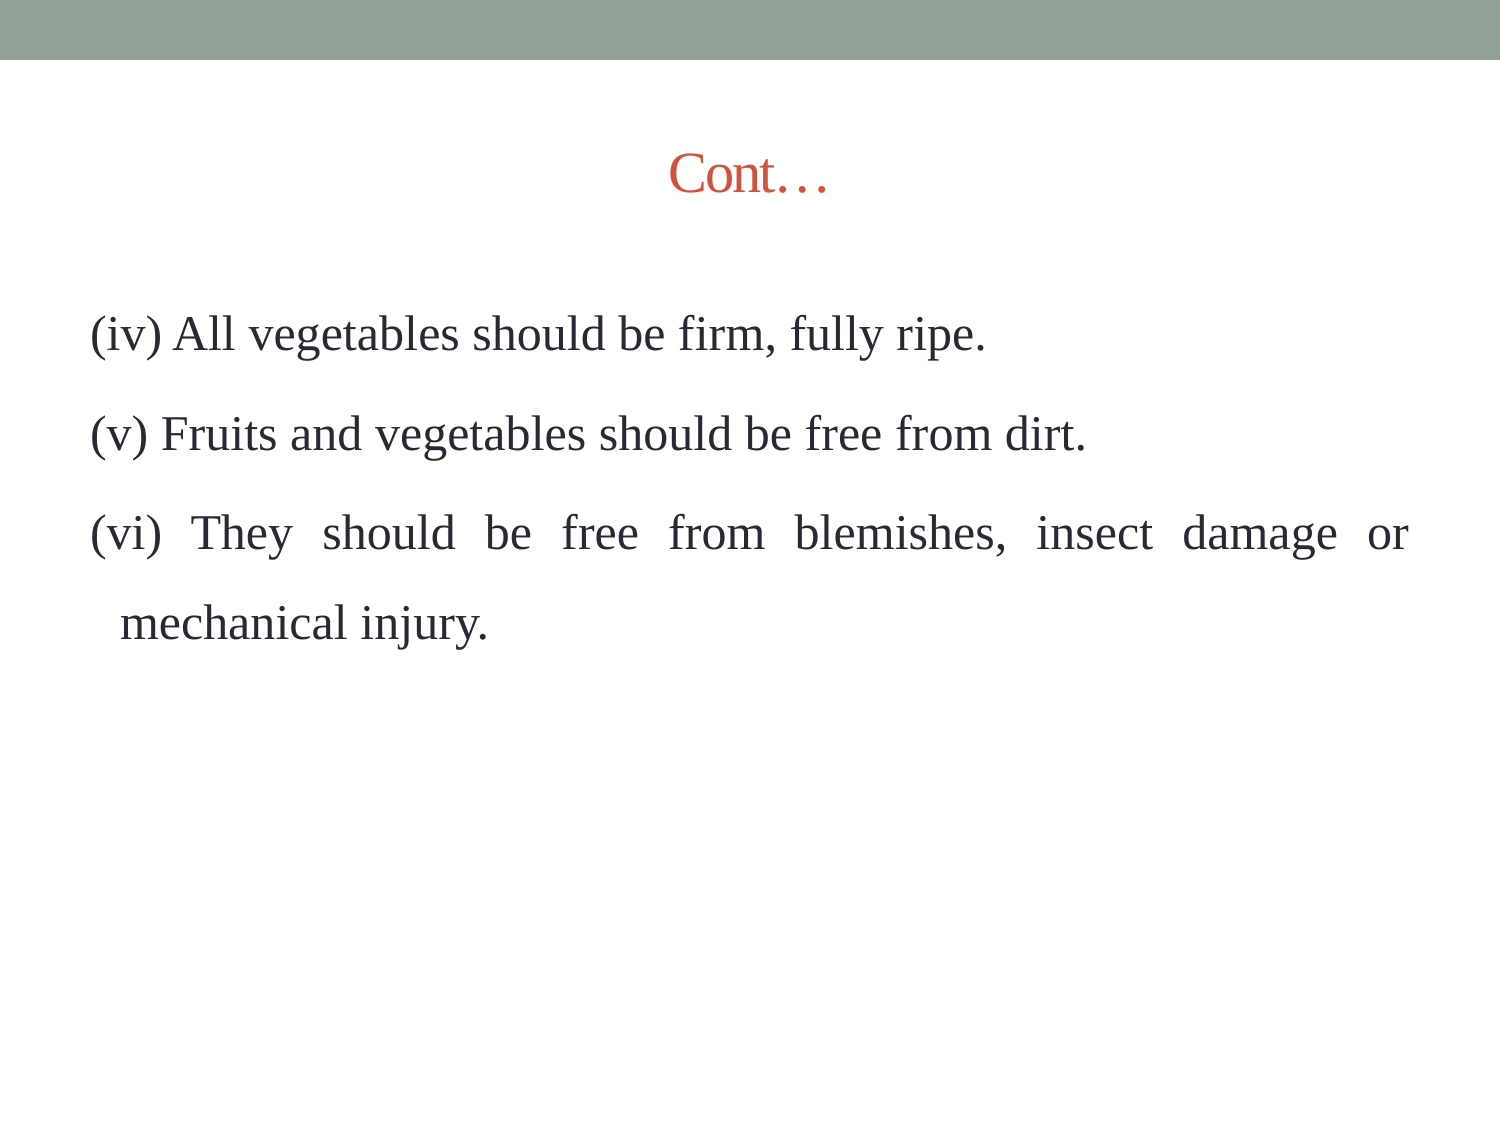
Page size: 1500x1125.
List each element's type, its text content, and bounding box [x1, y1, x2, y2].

title Cont… [75, 87, 1425, 250]
list (iv) All vegetables should be firm, fully ripe. (v) Fruits and vegetables should be free from dirt. (vi) They should be free from blemishes, insect damage or mechanical injury. [75, 262, 1425, 1063]
